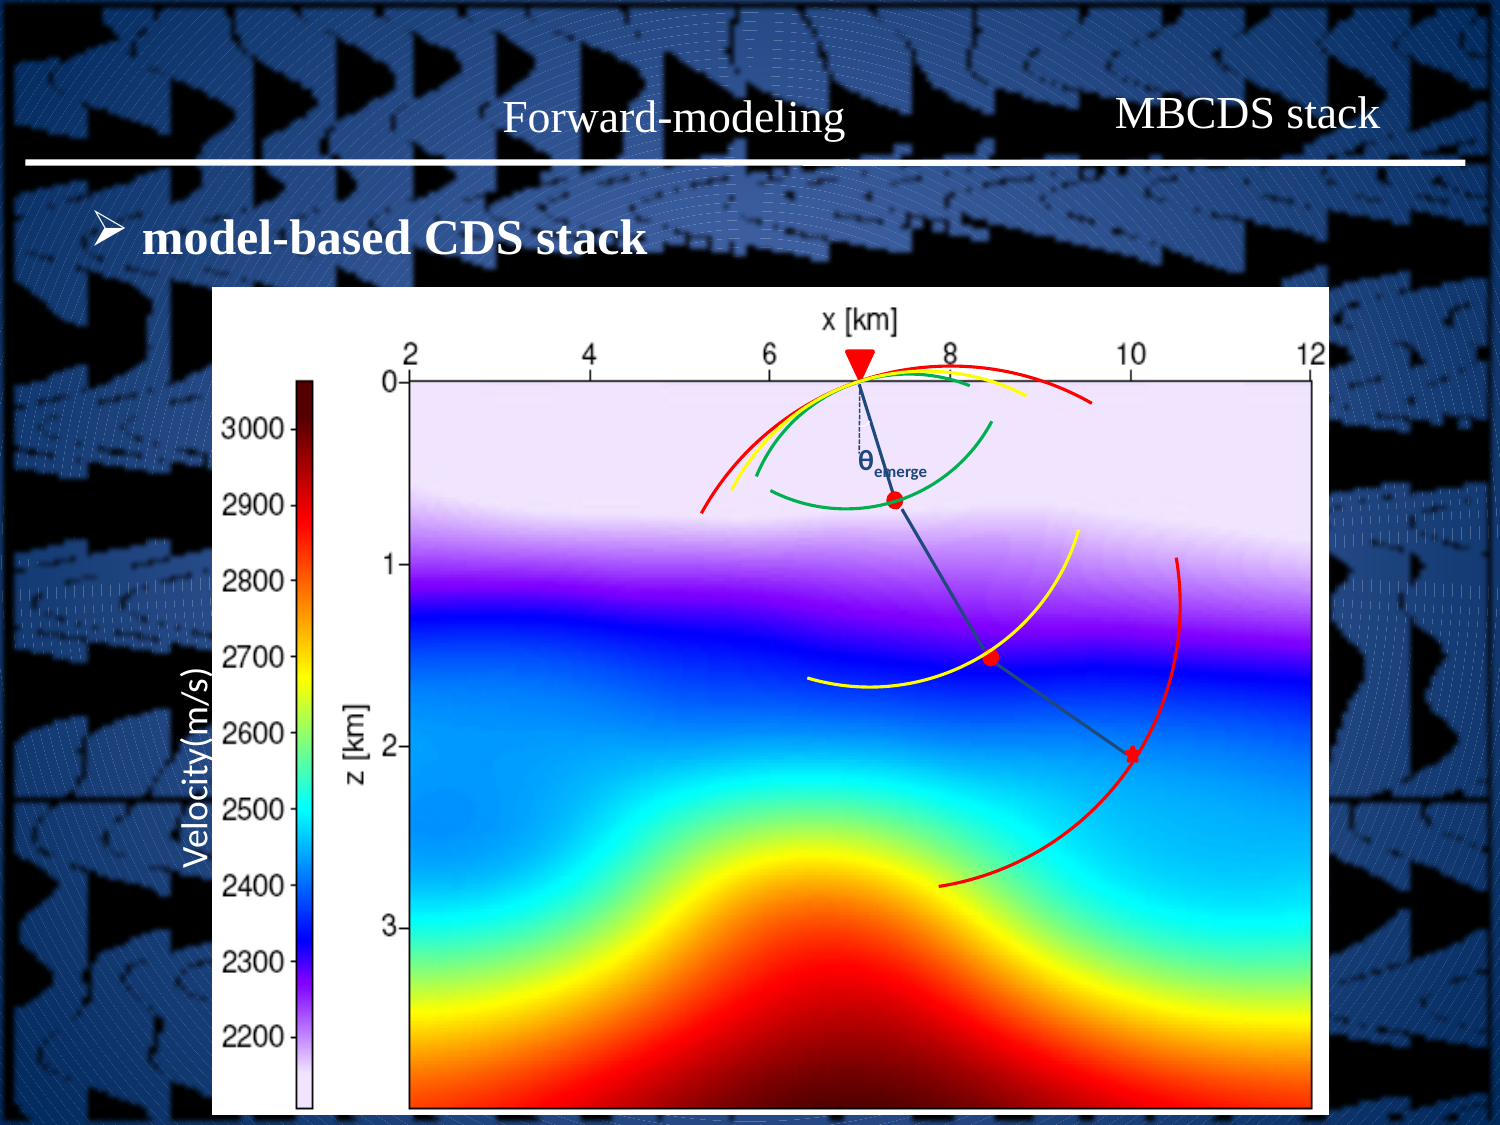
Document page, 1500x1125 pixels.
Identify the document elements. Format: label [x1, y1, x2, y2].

text_box [815, 427, 942, 467]
text_box [872, 538, 1014, 621]
text_box [1015, 642, 1106, 774]
picture [0, 0, 1500, 1125]
